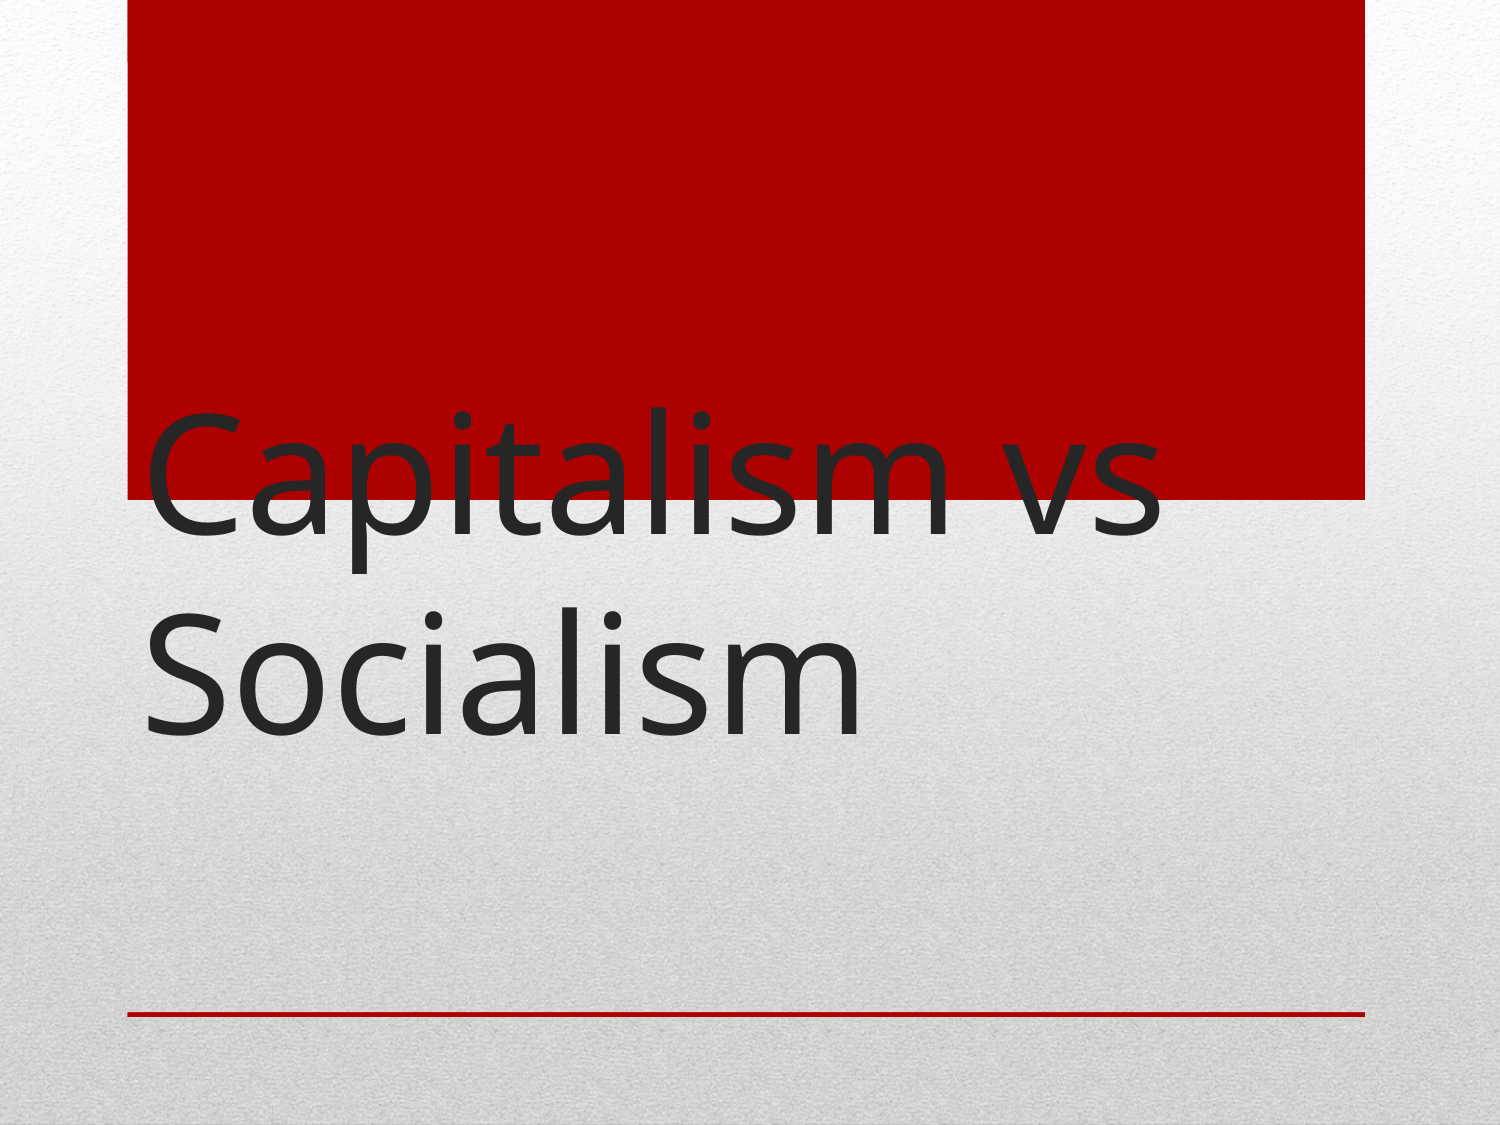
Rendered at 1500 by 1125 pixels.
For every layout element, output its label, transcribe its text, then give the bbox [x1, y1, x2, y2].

title Capitalism vs Socialism [125, 525, 1363, 775]
picture [0, 0, 1500, 1125]
